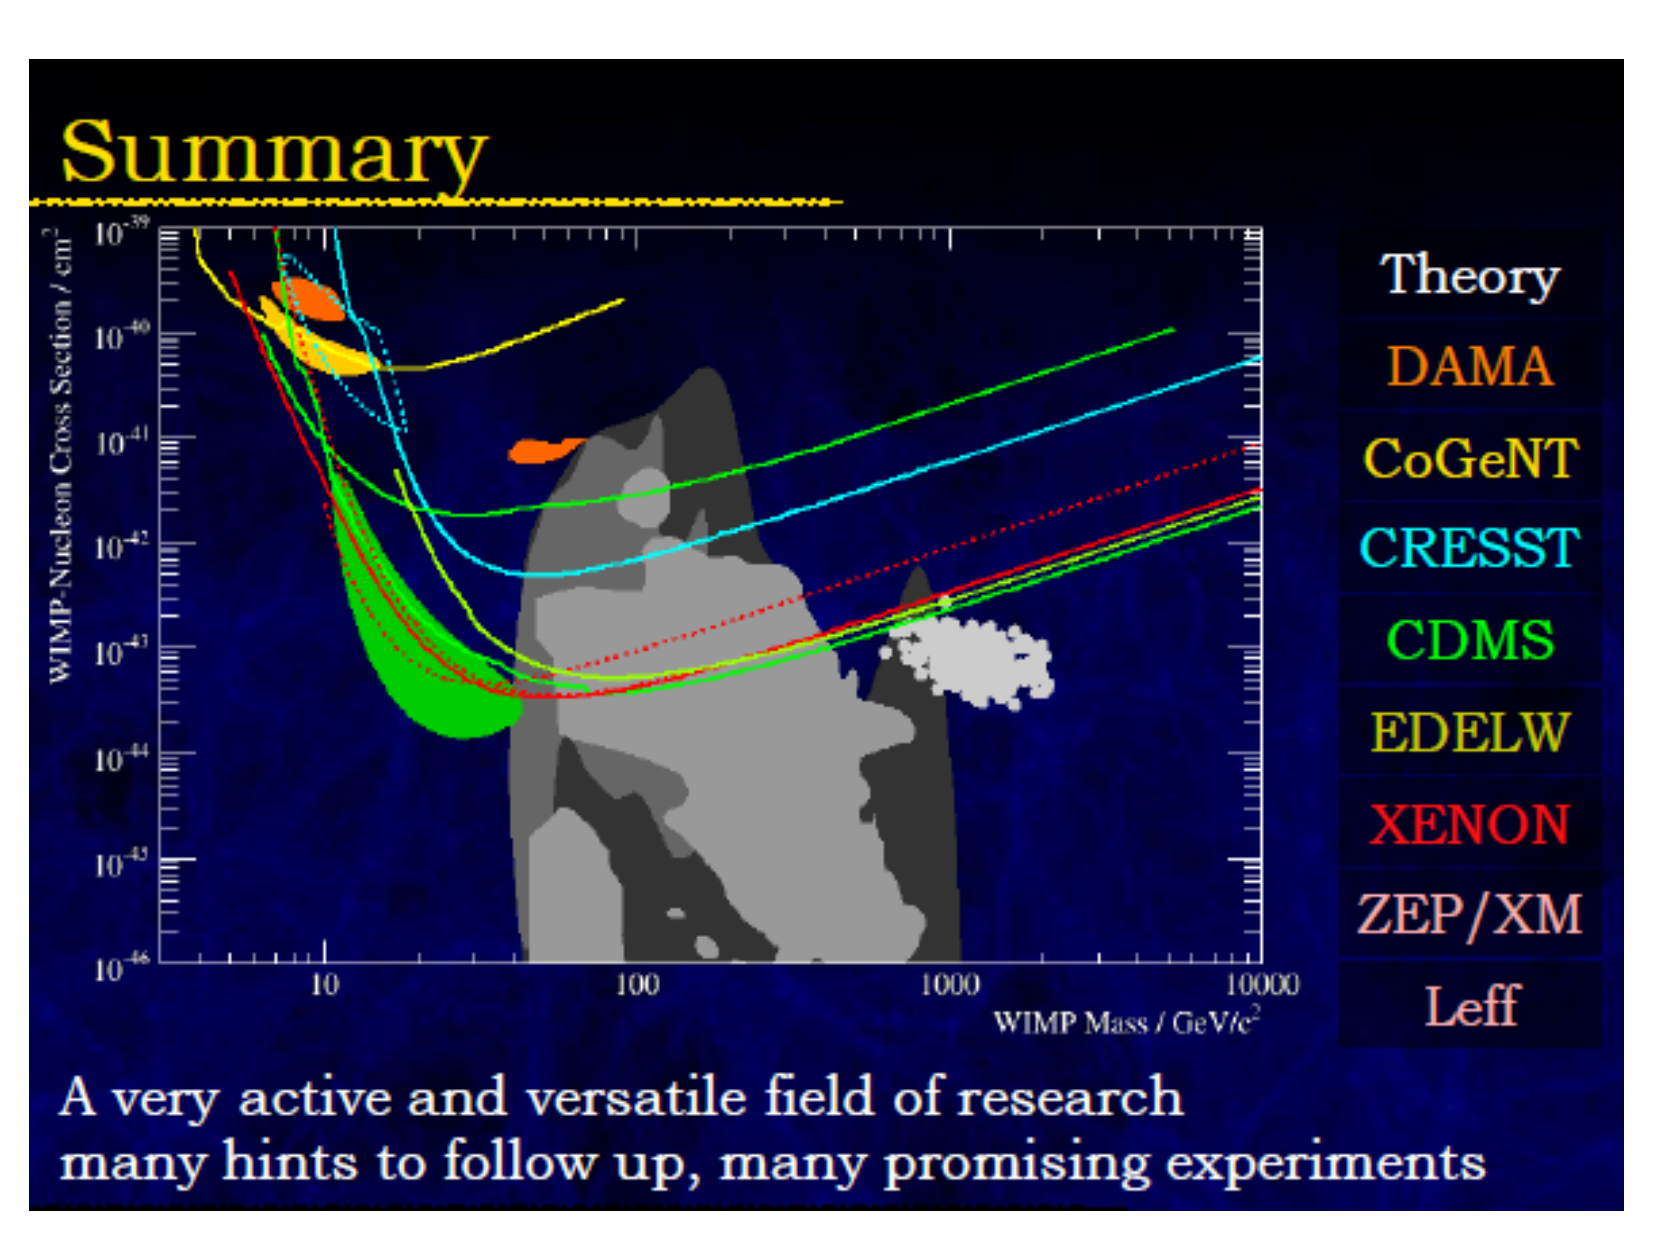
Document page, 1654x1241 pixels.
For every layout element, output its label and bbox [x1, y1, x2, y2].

picture [29, 58, 1625, 1211]
